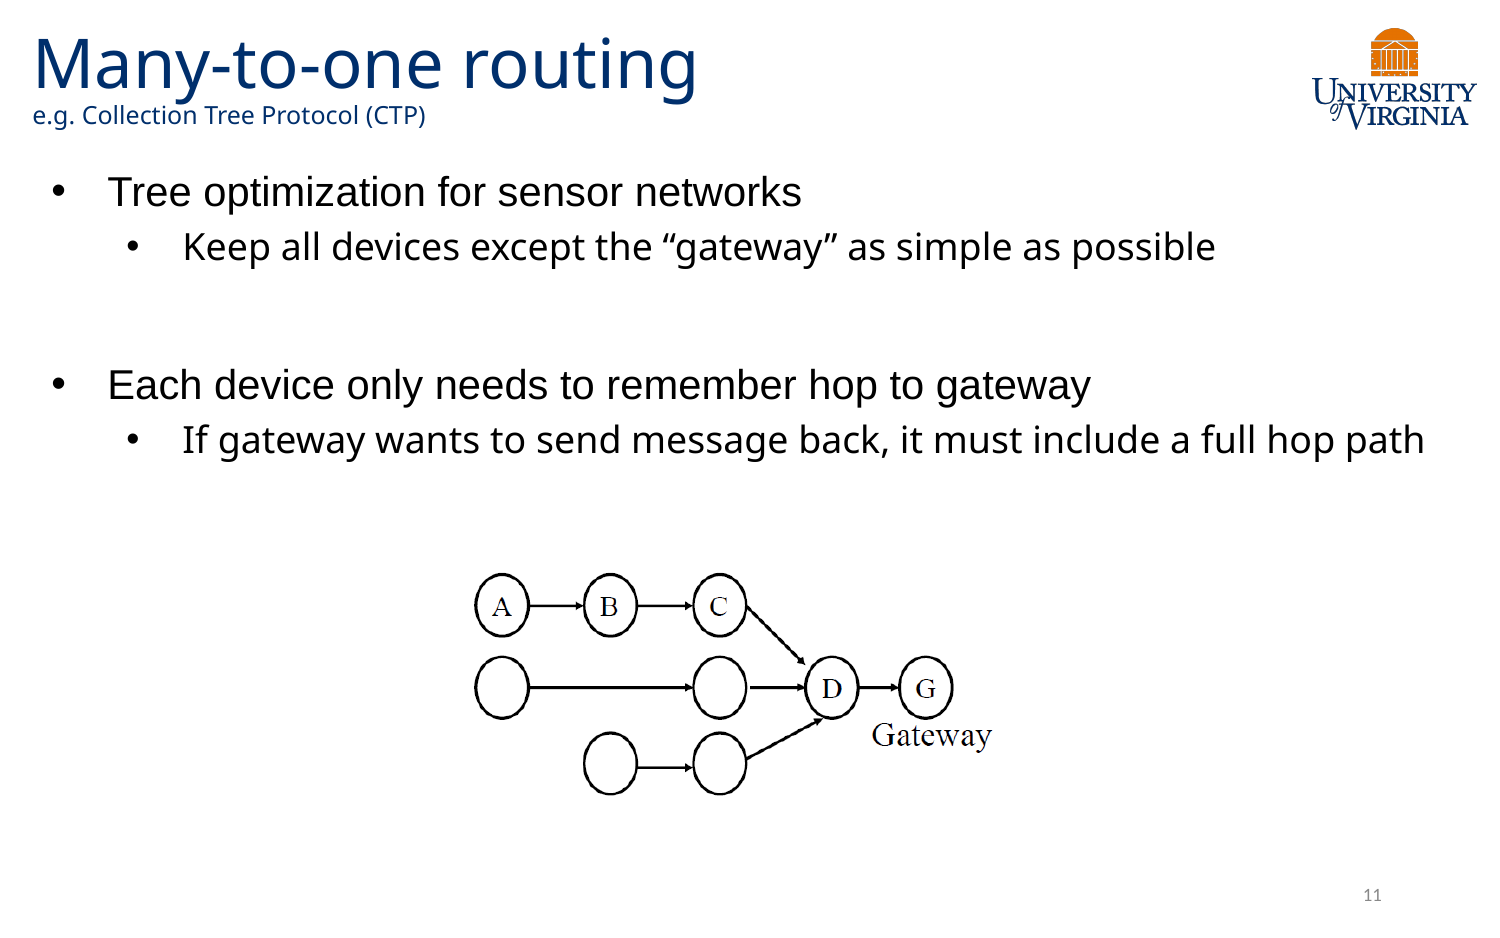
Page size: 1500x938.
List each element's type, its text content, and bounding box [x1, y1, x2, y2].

slide_number 11 [1059, 868, 1397, 919]
picture [460, 566, 1006, 808]
list Tree optimization for sensor networks Keep all devices except the “gateway” as simple as possible Each device only needs to remember hop to gateway If gateway wants to send message back, it must include a full hop path [17, 157, 1483, 845]
title Many-to-one routing e.g. Collection Tree Protocol (CTP) [17, 14, 1297, 145]
picture [1312, 28, 1477, 130]
